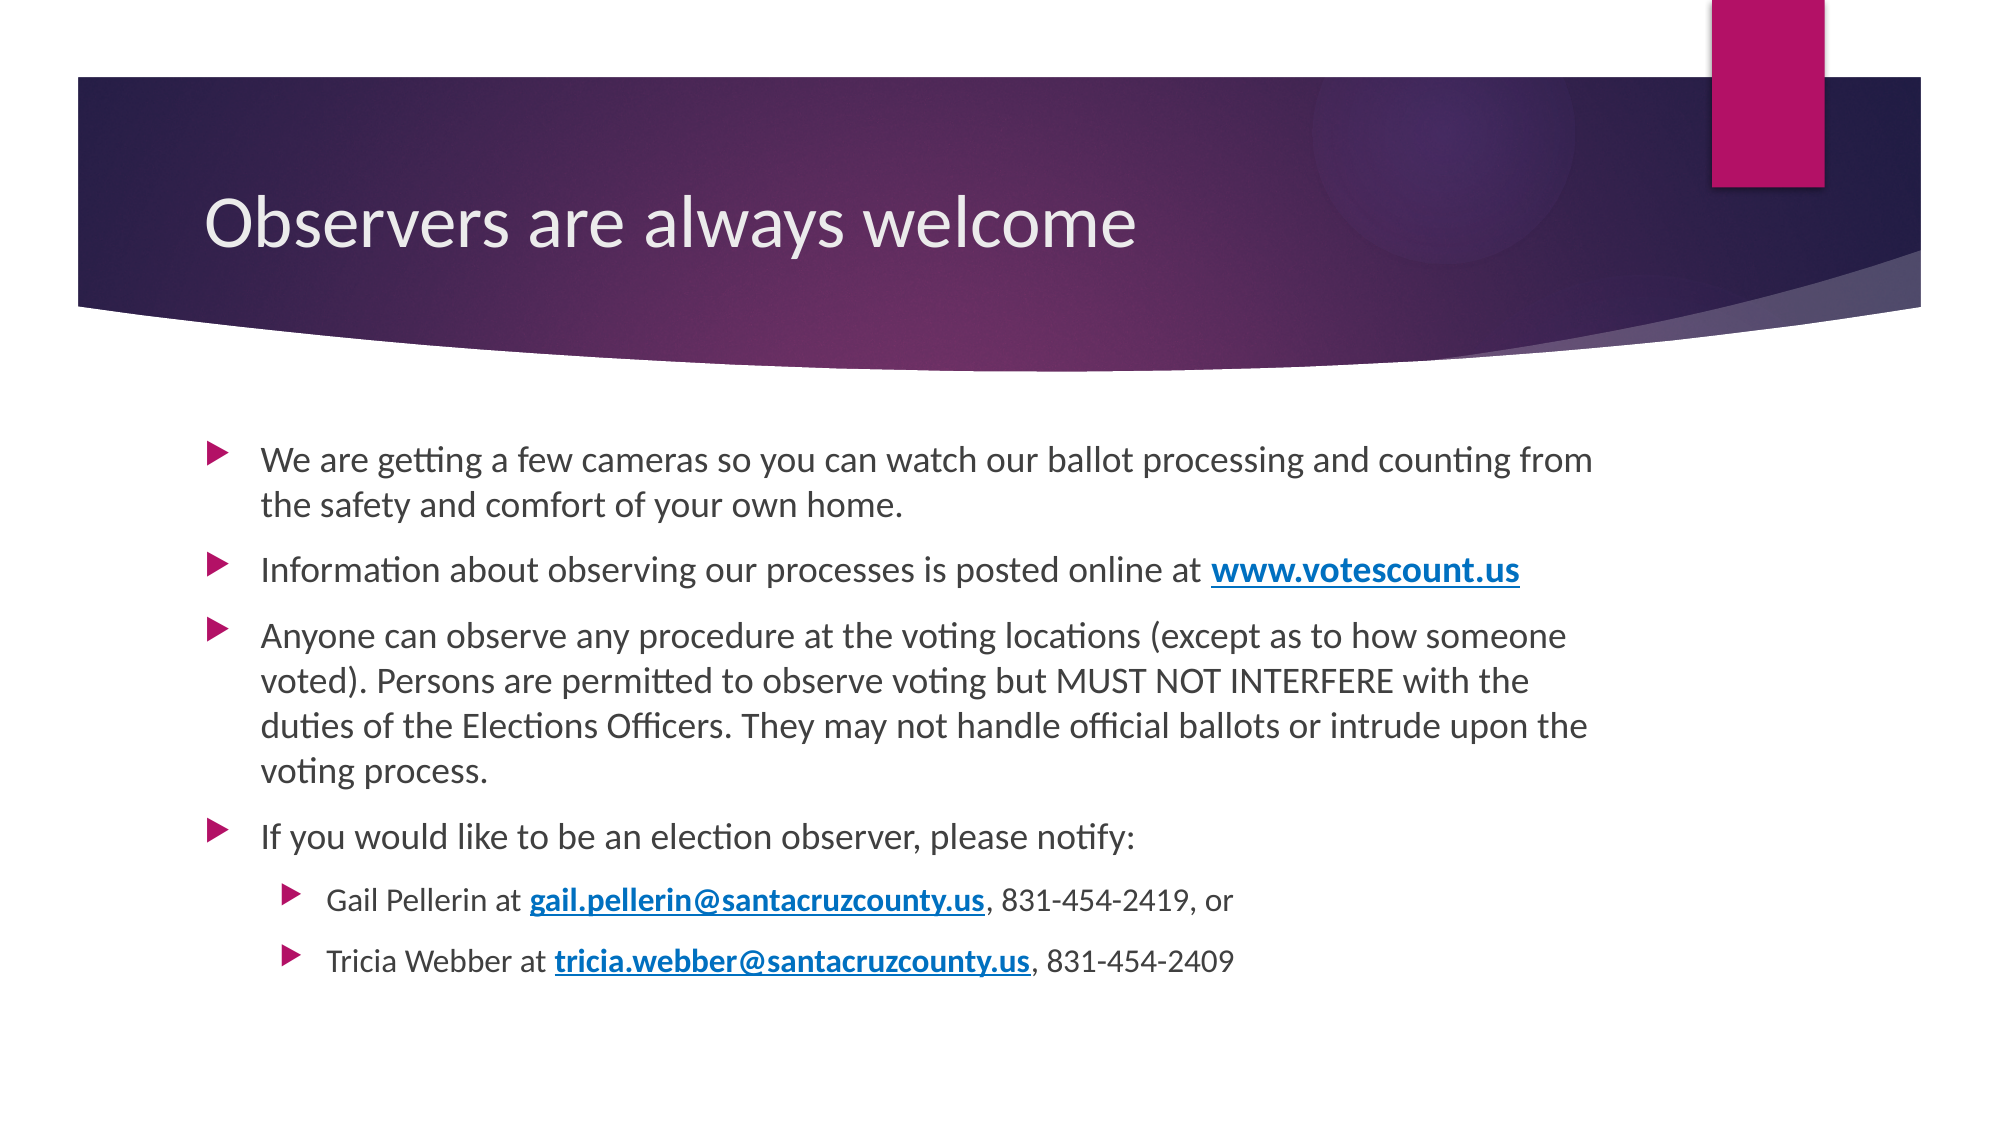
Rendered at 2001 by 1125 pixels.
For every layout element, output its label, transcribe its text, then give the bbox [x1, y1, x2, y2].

list We are getting a few cameras so you can watch our ballot processing and counting from the safety and comfort of your own home. Information about observing our processes is posted online at www.votescount.us Anyone can observe any procedure at the voting locations (except as to how someone voted). Persons are permitted to observe voting but MUST NOT INTERFERE with the duties of the Elections Officers. They may not handle official ballots or intrude upon the voting process. If you would like to be an election observer, please notify: Gail Pellerin at gail.pellerin@santacruzcounty.us, 831-454-2419, or Tricia Webber at tricia.webber@santacruzcounty.us, 831-454-2409 [189, 427, 1638, 988]
title Observers are always welcome [189, 159, 1627, 276]
